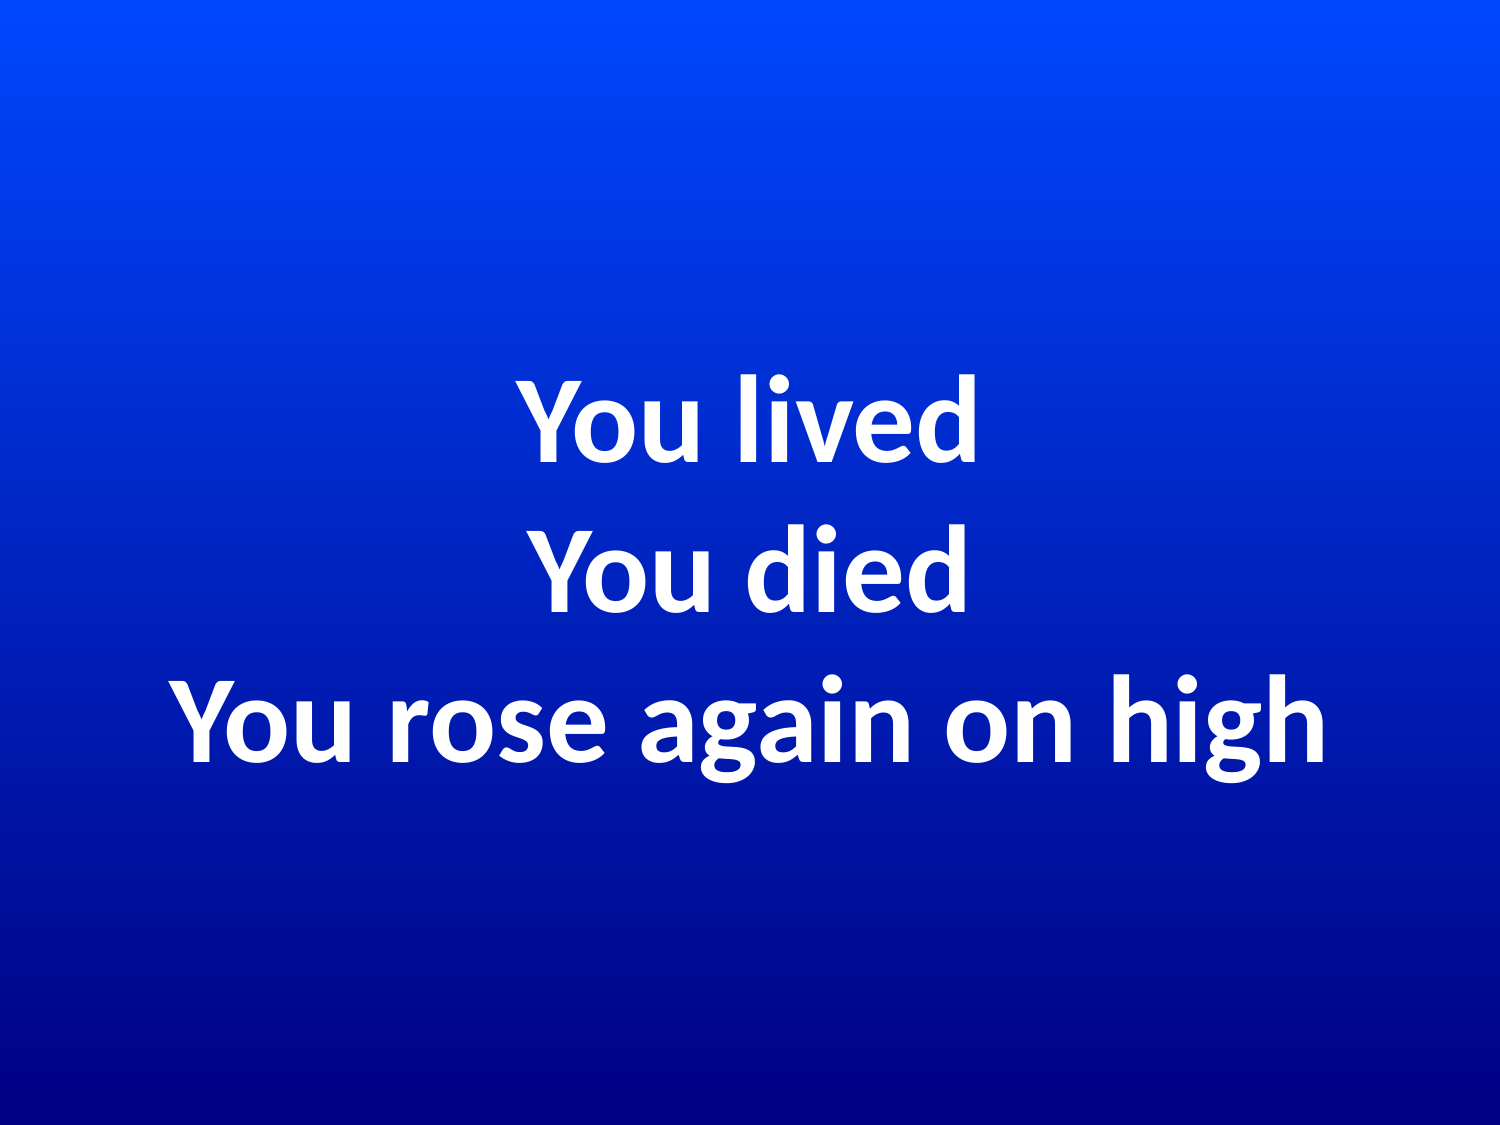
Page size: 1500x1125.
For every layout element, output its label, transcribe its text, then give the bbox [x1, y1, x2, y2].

title You lived You died You rose again on high [50, 0, 1450, 1125]
